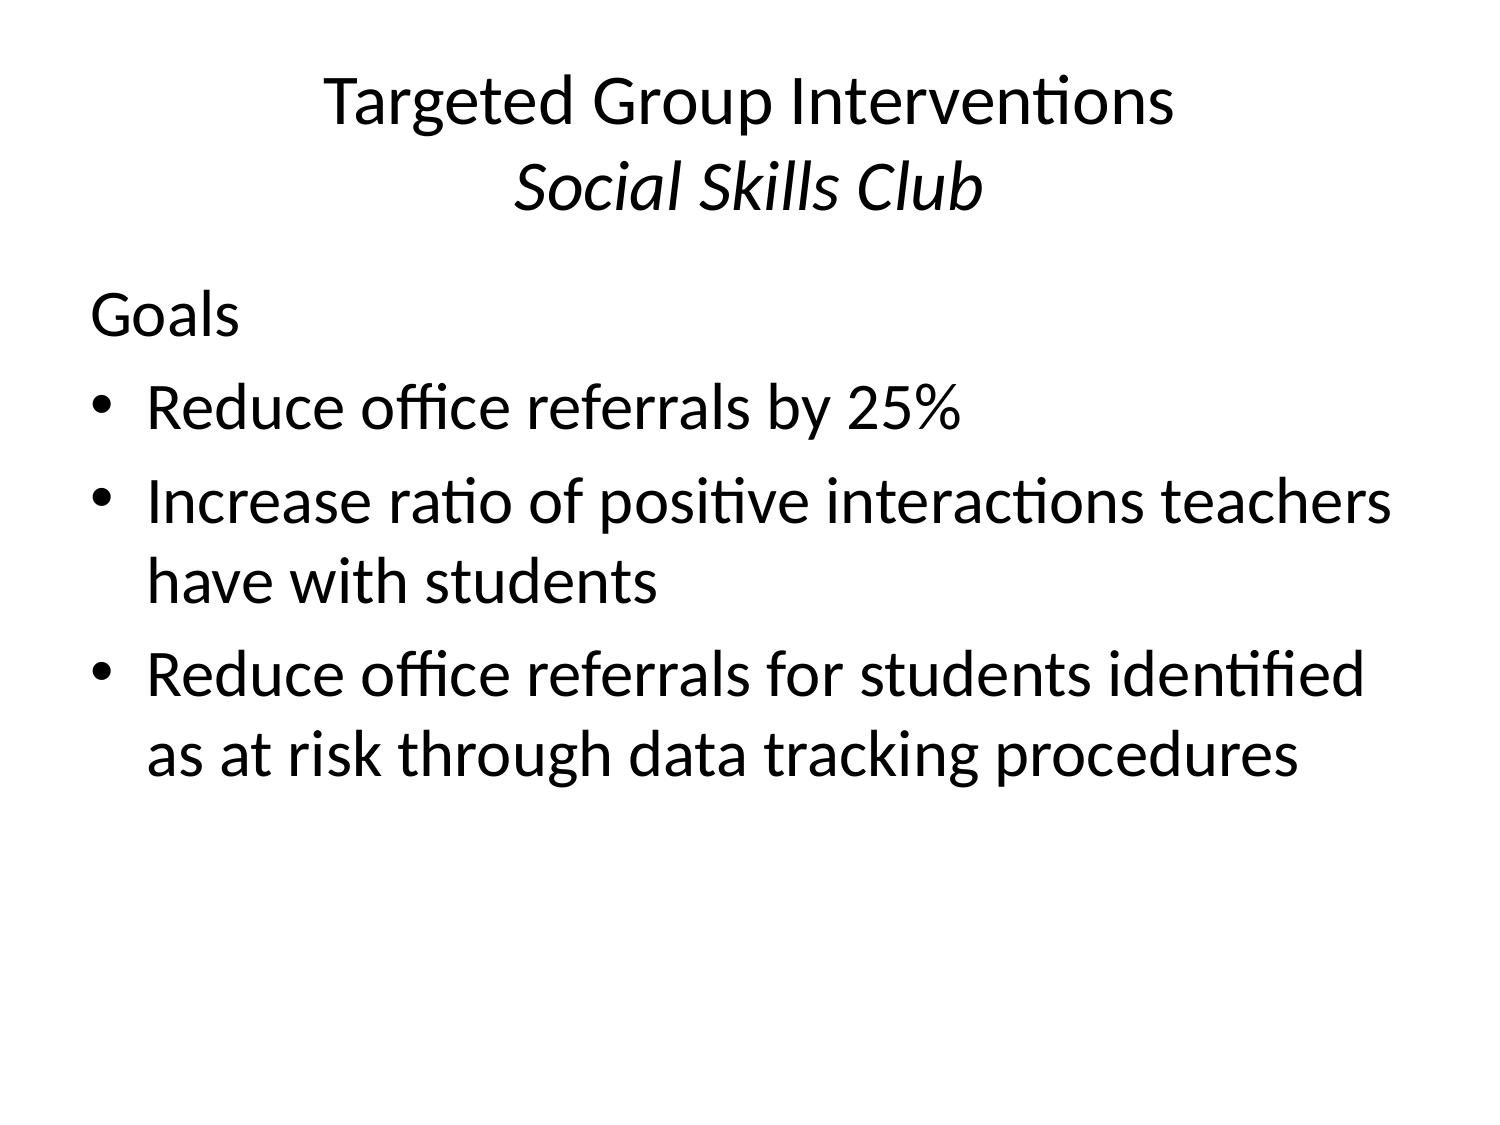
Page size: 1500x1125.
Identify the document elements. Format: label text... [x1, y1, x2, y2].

title Targeted Group Interventions Social Skills Club [74, 44, 1426, 233]
list Goals Reduce office referrals by 25% Increase ratio of positive interactions teachers have with students Reduce office referrals for students identified as at risk through data tracking procedures [74, 262, 1426, 1006]
